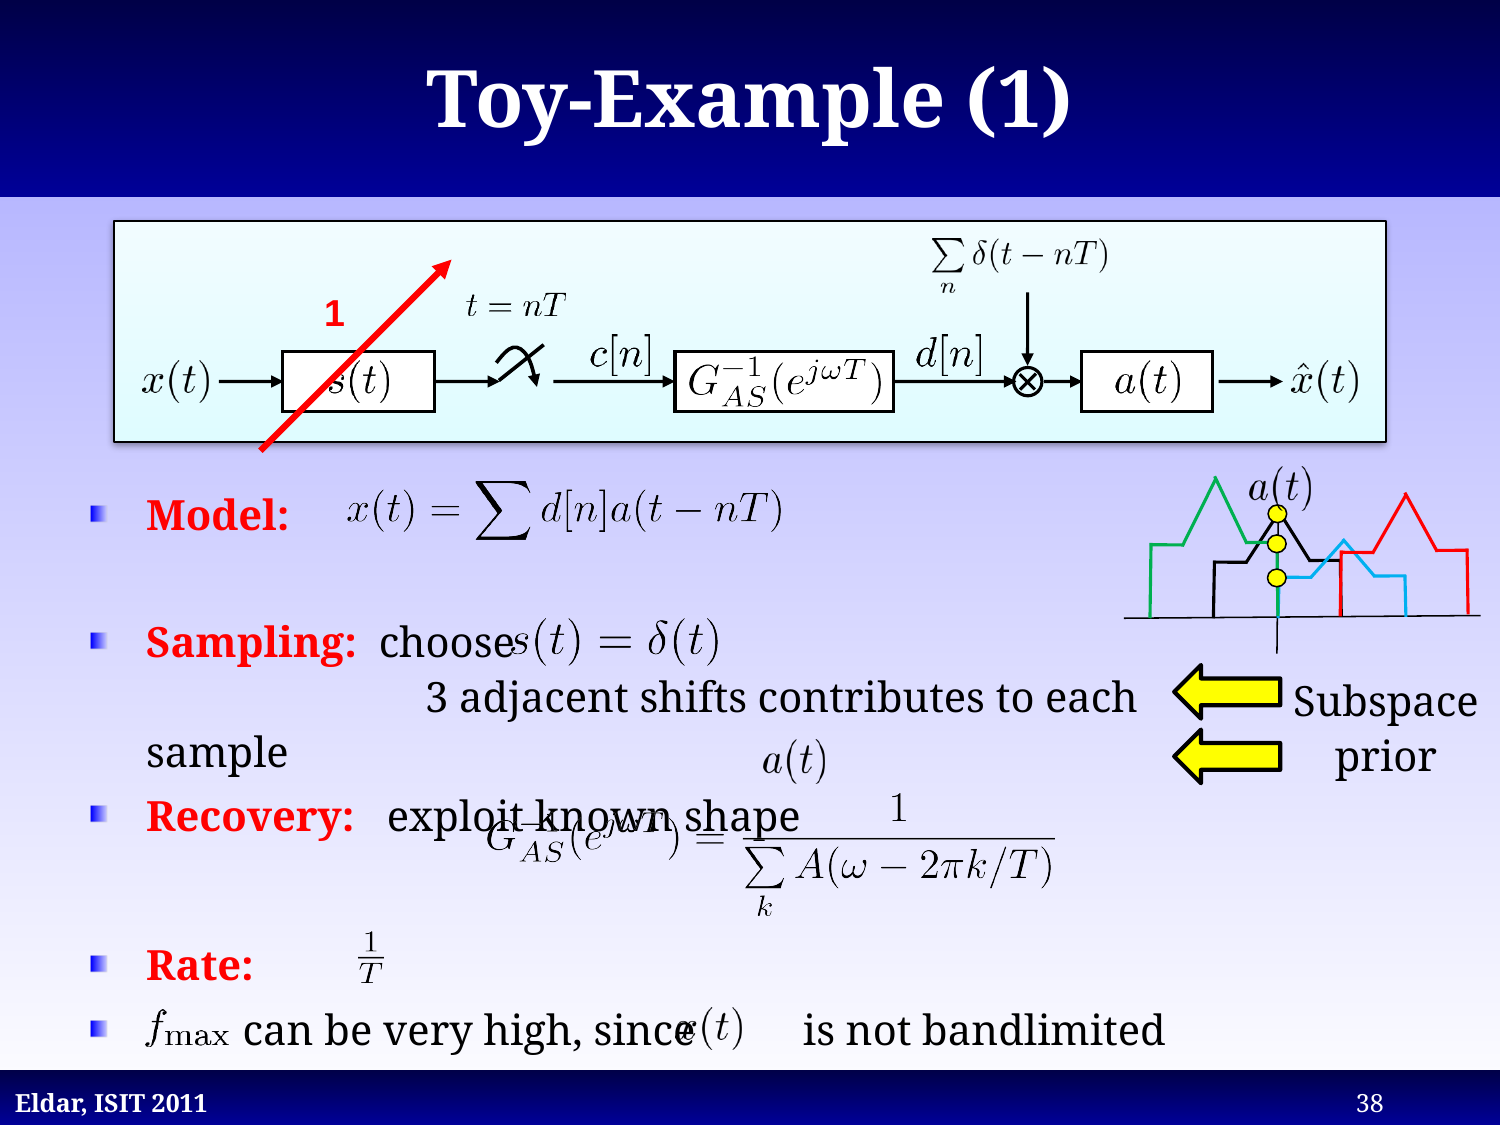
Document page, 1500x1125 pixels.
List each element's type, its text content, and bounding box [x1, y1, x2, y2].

picture [916, 334, 981, 377]
picture [89, 631, 109, 651]
picture [1291, 360, 1358, 403]
picture [932, 238, 1108, 293]
text_box [674, 351, 894, 412]
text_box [1013, 367, 1043, 397]
picture [763, 739, 826, 784]
text_box can be very high, since is not bandlimited [74, 1002, 1268, 1071]
text_box [1021, 302, 1034, 365]
text_box [1172, 727, 1283, 786]
text_box [1047, 375, 1083, 388]
text_box Sampling: choose 3 adjacent shifts contributes to each sample Recovery: exploit known shape [74, 603, 1199, 807]
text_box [496, 344, 544, 388]
text_box [653, 375, 674, 388]
picture [89, 504, 109, 524]
picture [89, 804, 109, 824]
picture [142, 360, 209, 403]
text_box [1081, 351, 1213, 412]
text_box Subspace prior [1258, 662, 1500, 742]
picture [1248, 466, 1311, 511]
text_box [1123, 476, 1481, 654]
picture [89, 954, 109, 974]
picture [145, 1008, 230, 1048]
text_box Model: [74, 476, 359, 563]
picture [1115, 360, 1180, 403]
text_box [113, 220, 1387, 443]
picture [466, 292, 566, 316]
picture [486, 792, 1055, 916]
picture [589, 334, 651, 377]
text_box [1218, 375, 1283, 388]
text_box [1172, 663, 1258, 721]
picture [89, 1019, 109, 1039]
picture [675, 1007, 742, 1050]
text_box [260, 259, 452, 451]
text_box Work with discrete multi-tone: [760, 742, 827, 792]
text_box Rate: [74, 926, 1425, 1002]
picture [346, 481, 781, 540]
title Toy-Example (1) [75, 19, 1425, 172]
picture [511, 617, 718, 666]
text_box [983, 375, 1008, 388]
text_box [456, 375, 491, 388]
picture [358, 931, 384, 983]
picture [689, 356, 881, 407]
